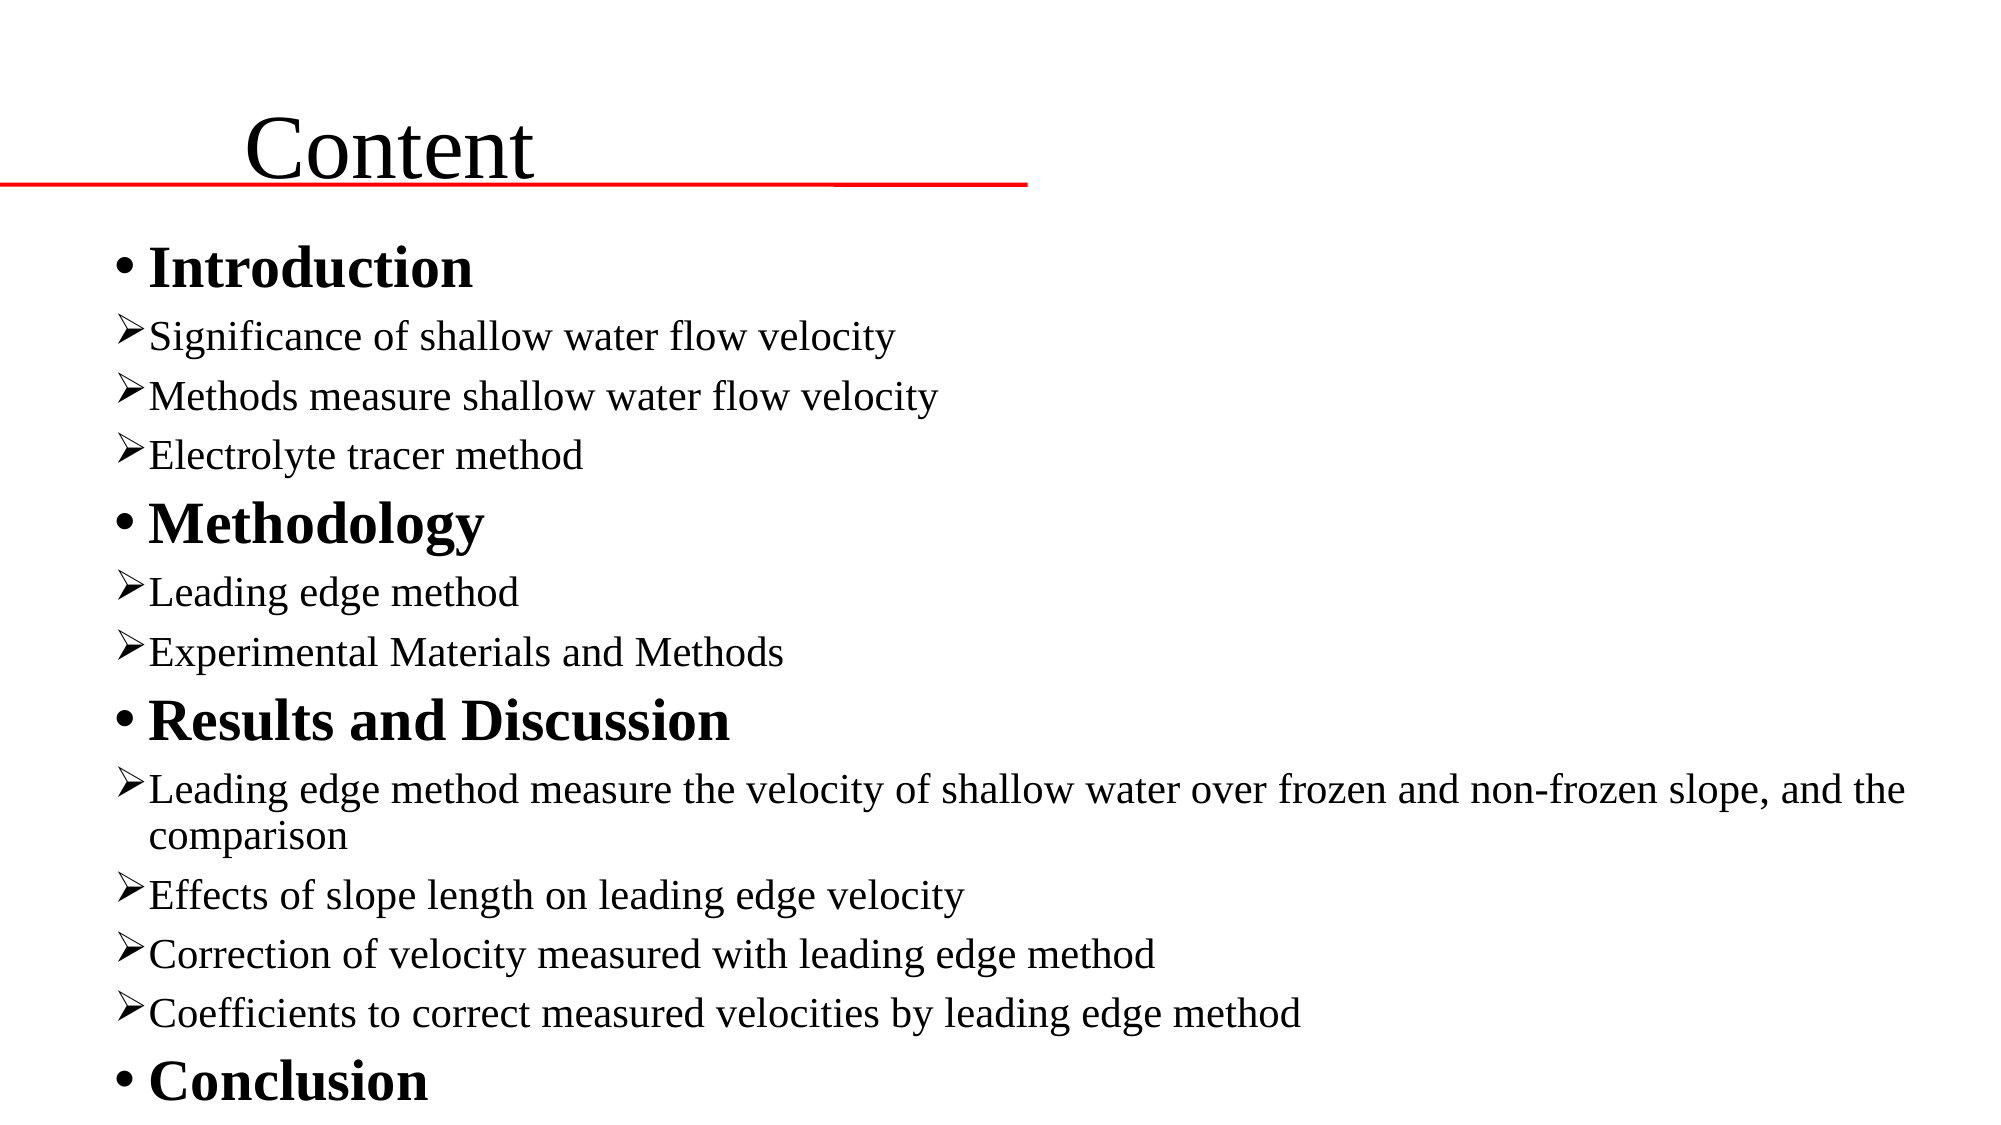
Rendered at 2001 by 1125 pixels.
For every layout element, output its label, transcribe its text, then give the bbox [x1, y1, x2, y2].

title Content [137, 20, 1863, 228]
list Introduction Significance of shallow water flow velocity Methods measure shallow water flow velocity Electrolyte tracer method Methodology Leading edge method Experimental Materials and Methods Results and Discussion Leading edge method measure the velocity of shallow water over frozen and non-frozen slope, and the comparison Effects of slope length on leading edge velocity Correction of velocity measured with leading edge method Coefficients to correct measured velocities by leading edge method Conclusion [99, 228, 1939, 1125]
